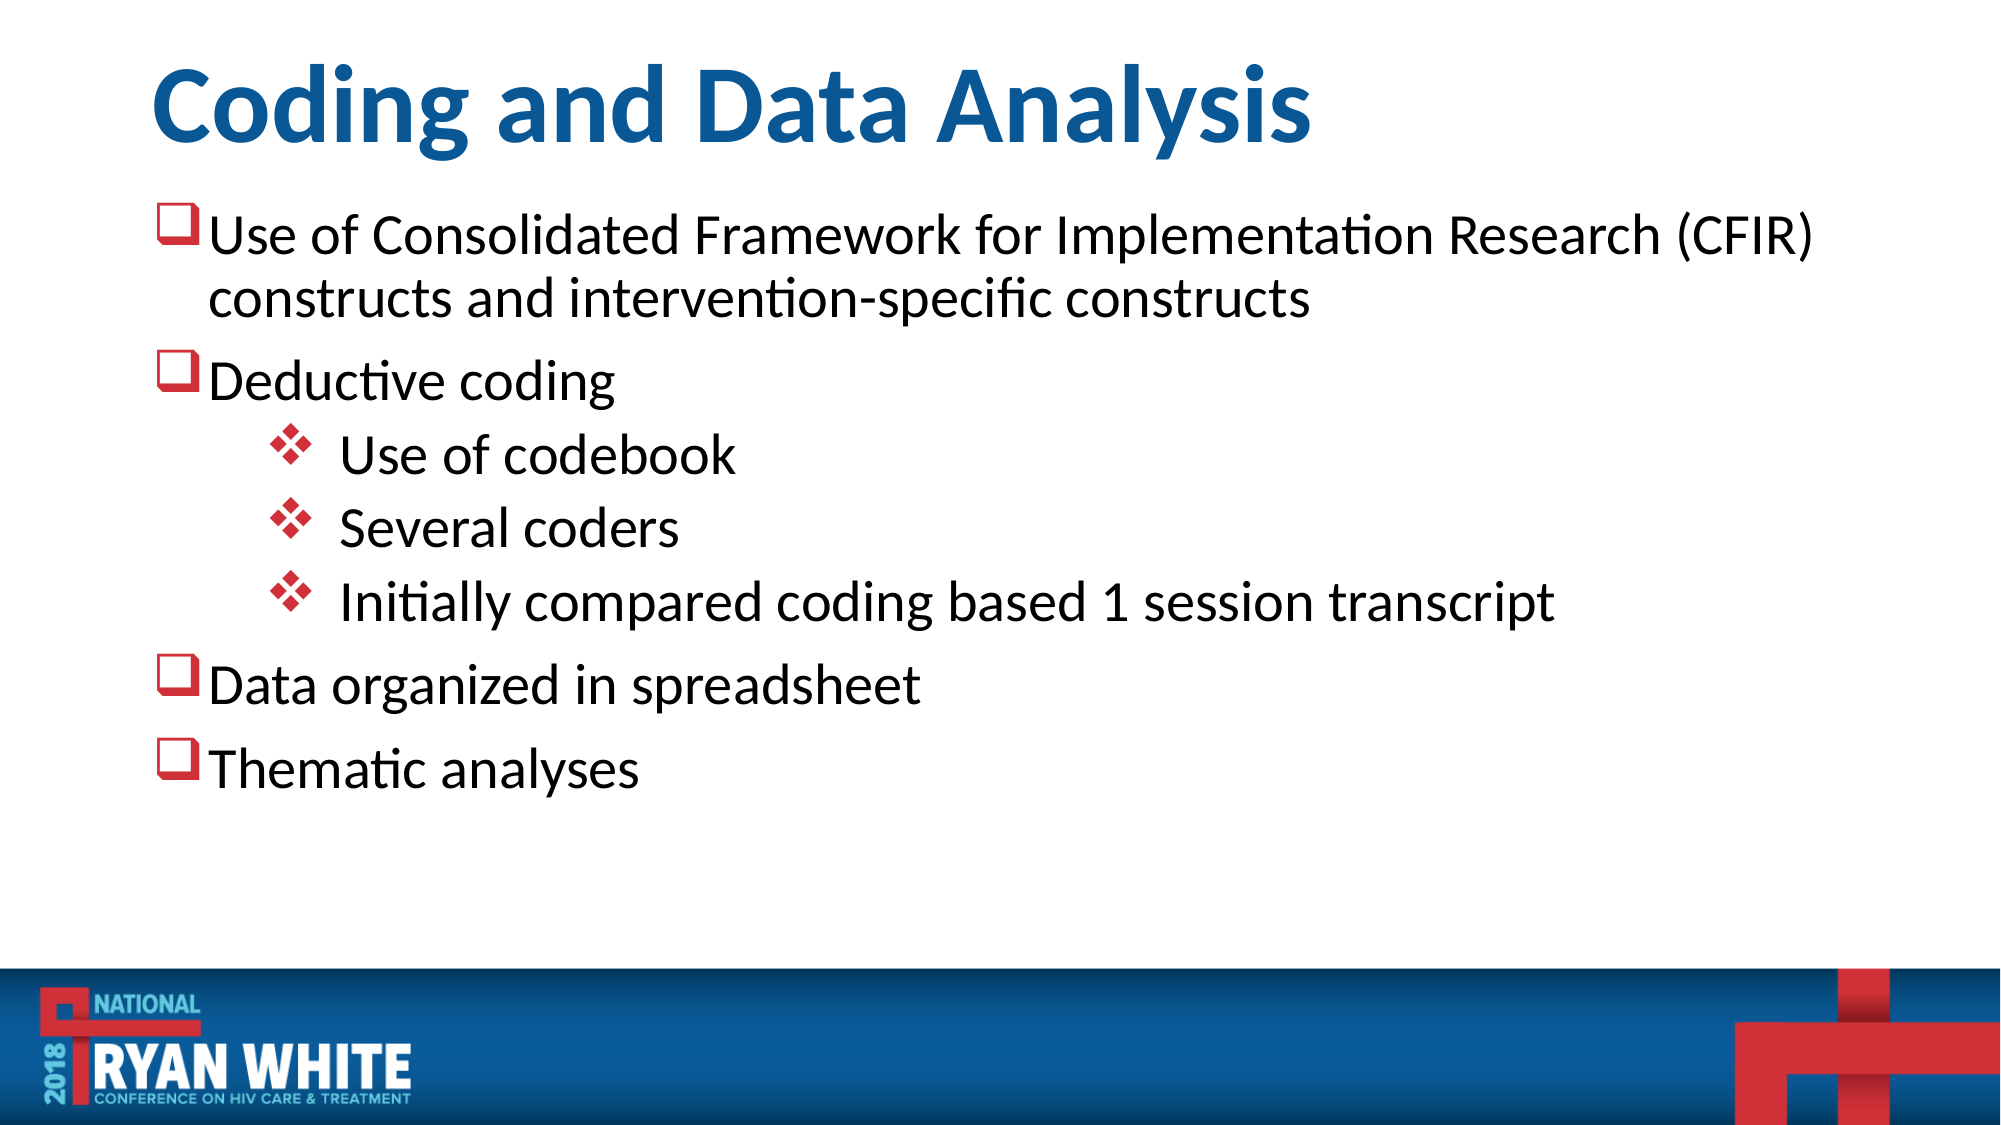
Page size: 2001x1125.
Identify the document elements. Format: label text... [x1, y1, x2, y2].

picture [0, 0, 2001, 1125]
title Coding and Data Analysis [137, 38, 1863, 175]
list Use of Consolidated Framework for Implementation Research (CFIR) constructs and intervention-specific constructs Deductive coding Use of codebook Several coders Initially compared coding based 1 session transcript Data organized in spreadsheet Thematic analyses [137, 196, 1863, 927]
